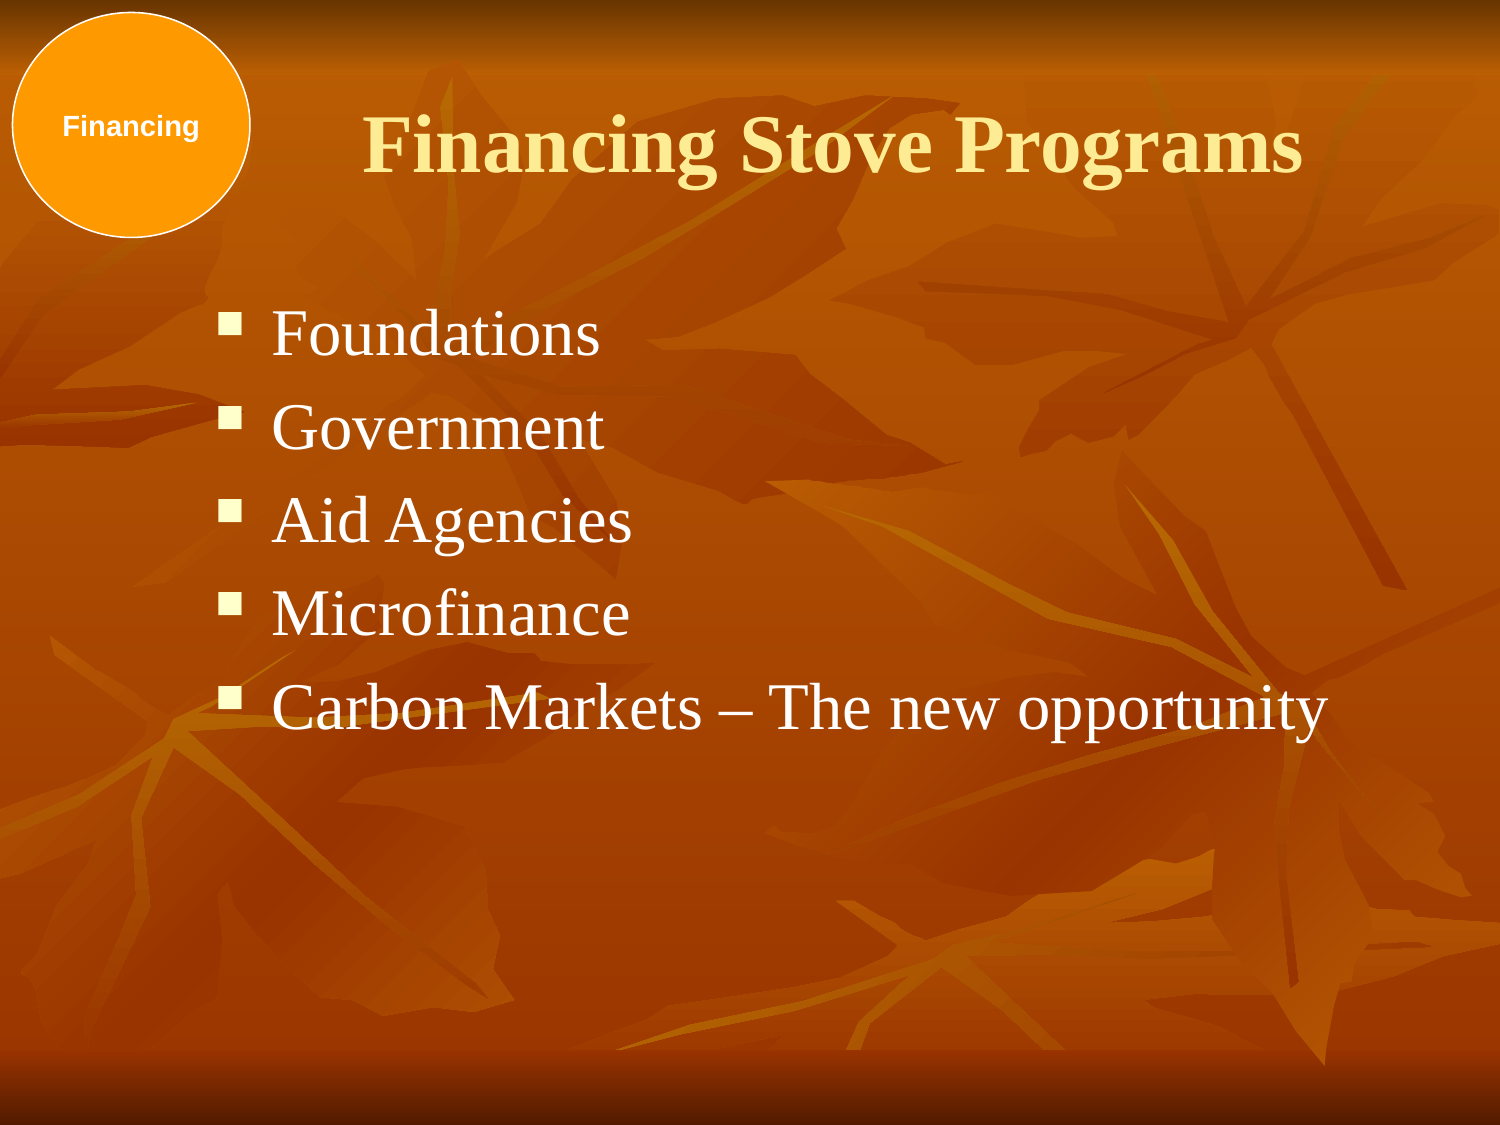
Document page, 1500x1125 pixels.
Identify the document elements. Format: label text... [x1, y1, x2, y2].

text_box Financing [12, 99, 250, 150]
text_box [15, 12, 247, 99]
title Financing Stove Programs [262, 45, 1426, 234]
text_box [15, 150, 247, 238]
list Foundations Government Aid Agencies Microfinance Carbon Markets – The new opportunity [199, 281, 1388, 1026]
